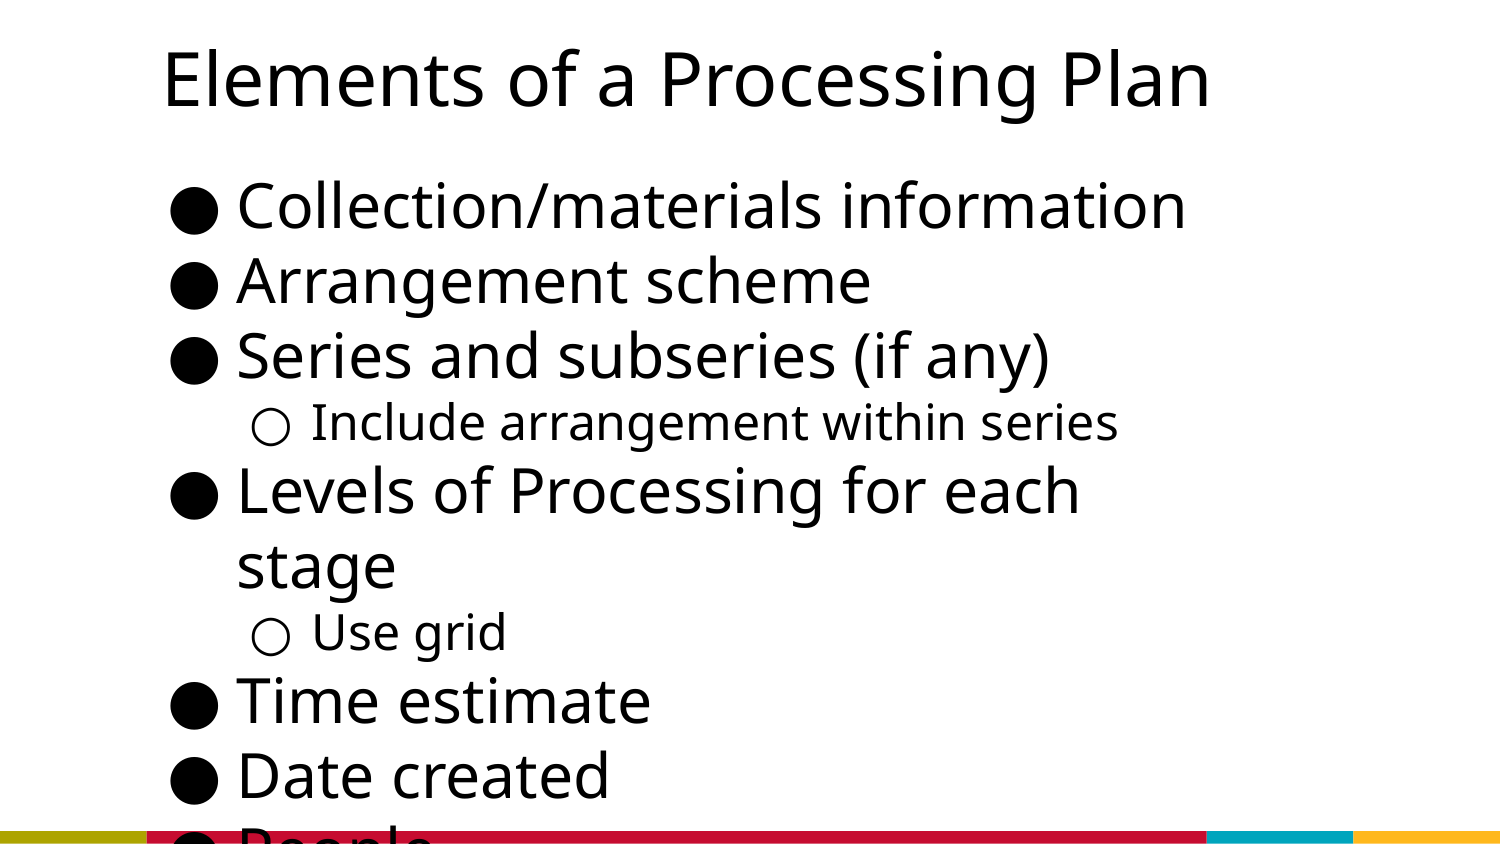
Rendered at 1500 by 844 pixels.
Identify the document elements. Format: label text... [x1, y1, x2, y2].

list Collection/materials information Arrangement scheme Series and subseries (if any) Include arrangement within series Levels of Processing for each stage Use grid Time estimate Date created People [146, 151, 1207, 789]
title Elements of a Processing Plan [146, 0, 1466, 137]
